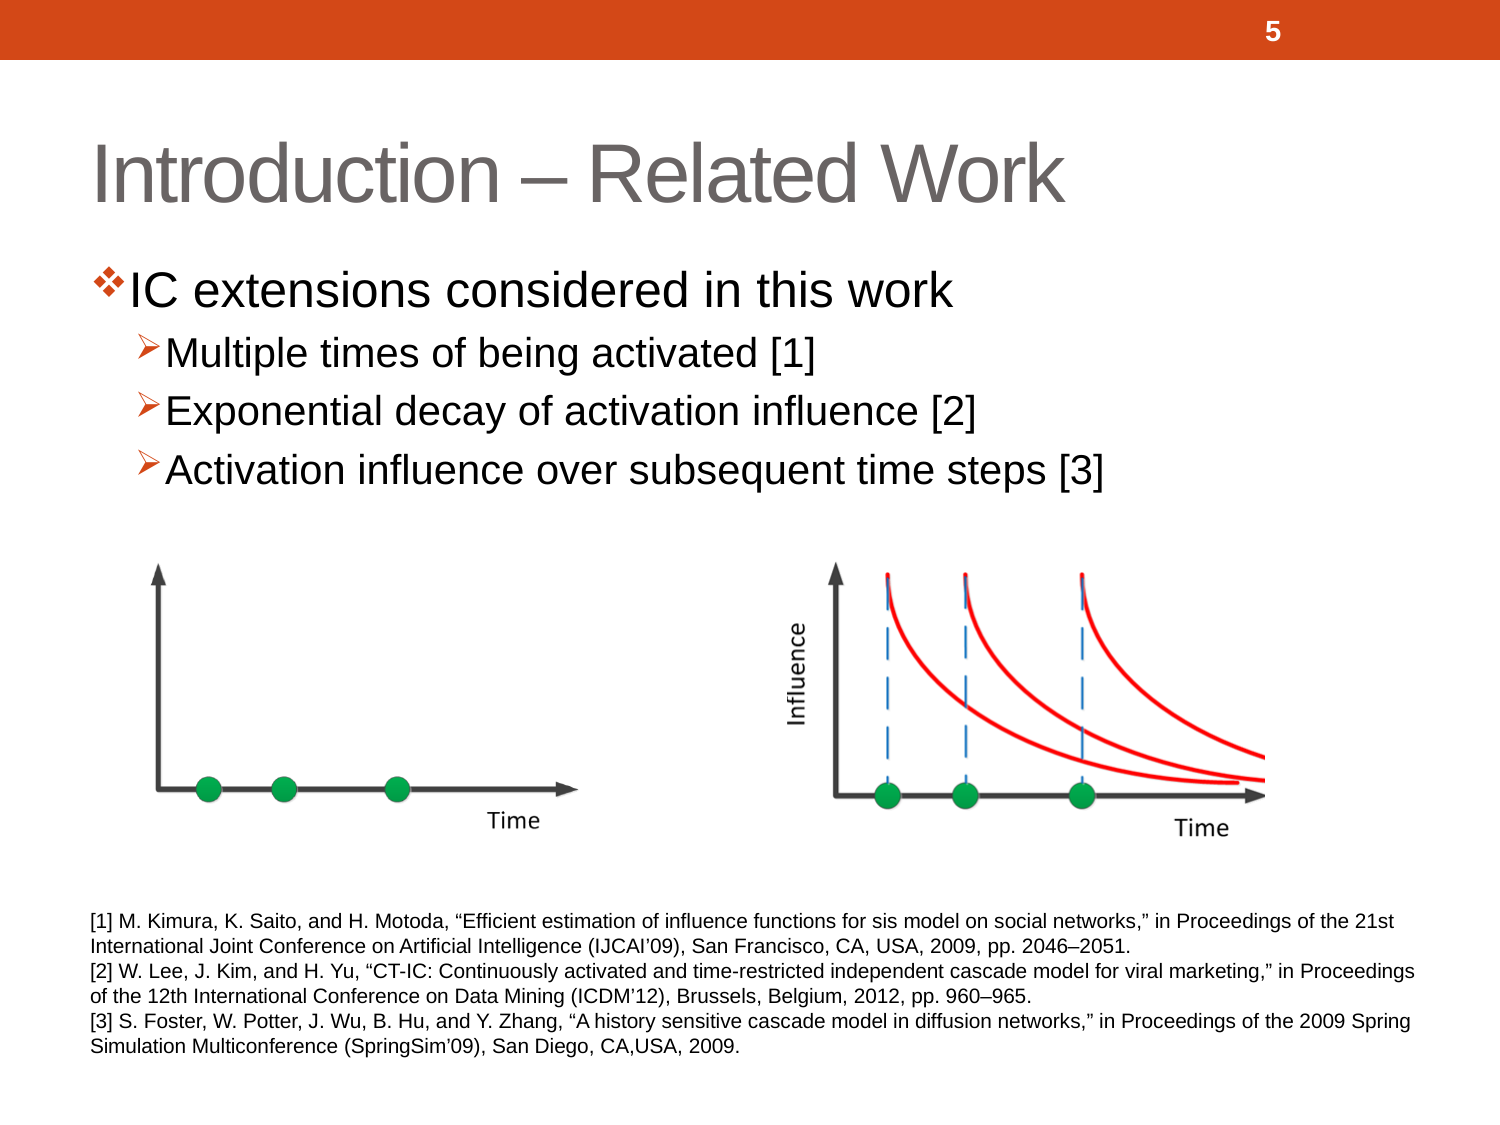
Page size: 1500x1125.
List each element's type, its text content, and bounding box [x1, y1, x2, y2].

slide_number 5 [1250, 3, 1425, 57]
title Introduction – Related Work [75, 87, 1425, 249]
picture [149, 562, 579, 836]
picture [787, 561, 1265, 845]
text_box [1] M. Kimura, K. Saito, and H. Motoda, “Efﬁcient estimation of inﬂuence functions for sis model on social networks,” in Proceedings of the 21st International Joint Conference on Artiﬁcial Intelligence (IJCAI’09), San Francisco, CA, USA, 2009, pp. 2046–2051. [2] W. Lee, J. Kim, and H. Yu, “CT-IC: Continuously activated and time-restricted independent cascade model for viral marketing,” in Proceedings of the 12th International Conference on Data Mining (ICDM’12), Brussels, Belgium, 2012, pp. 960–965. [3] S. Foster, W. Potter, J. Wu, B. Hu, and Y. Zhang, “A history sensitive cascade model in diffusion networks,” in Proceedings of the 2009 Spring Simulation Multiconference (SpringSim’09), San Diego, CA,USA, 2009. [75, 899, 1451, 1065]
list IC extensions considered in this work Multiple times of being activated [1] Exponential decay of activation influence [2] Activation influence over subsequent time steps [3] [75, 249, 1449, 899]
